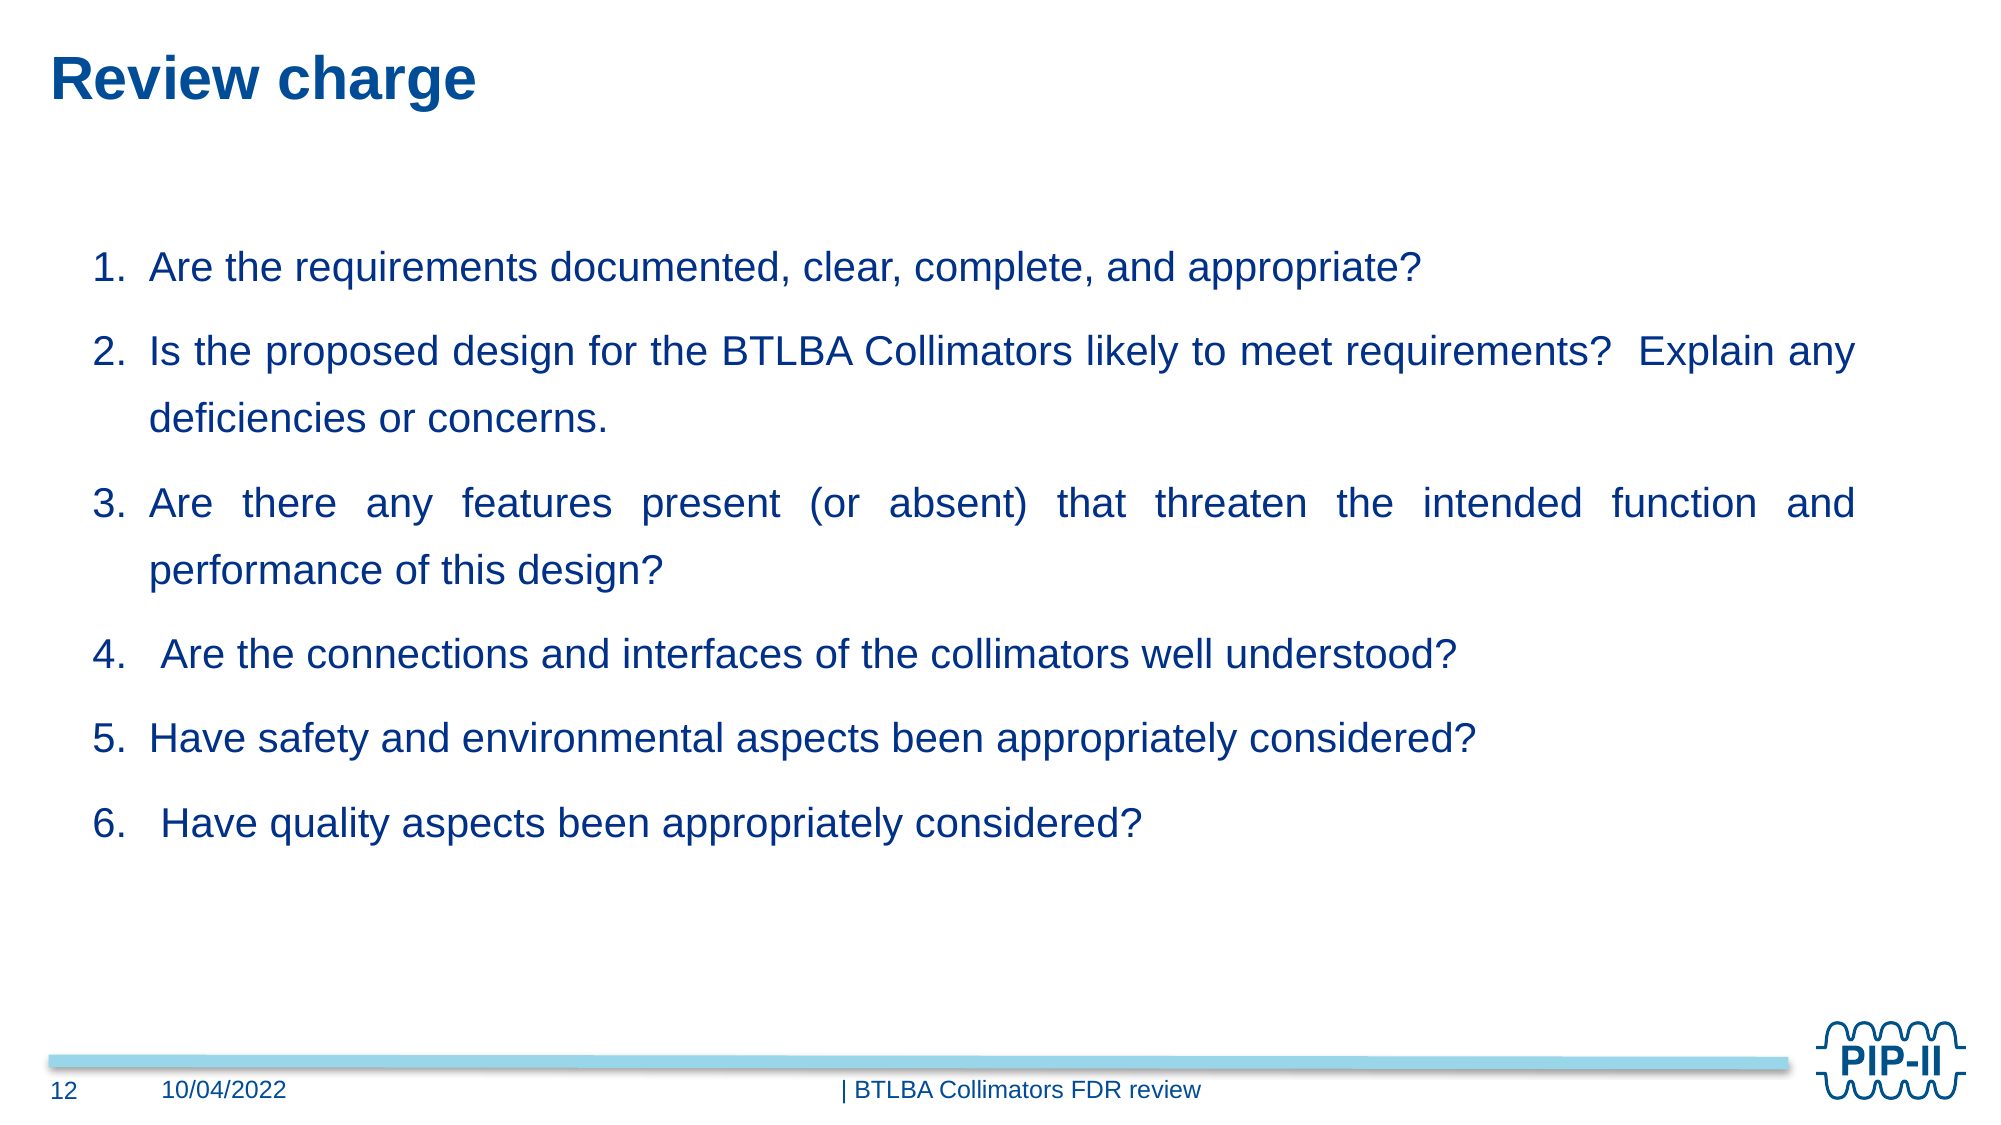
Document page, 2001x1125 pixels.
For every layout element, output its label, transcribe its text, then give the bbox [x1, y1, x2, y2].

title Review charge [50, 41, 1950, 112]
text_box Are the requirements documented, clear, complete, and appropriate? Is the proposed design for the BTLBA Collimators likely to meet requirements? Explain any deficiencies or concerns. Are there any features present (or absent) that threaten the intended function and performance of this design? Are the connections and interfaces of the collimators well understood? Have safety and environmental aspects been appropriately considered? Have quality aspects been appropriately considered? [77, 177, 1872, 853]
footer | BTLBA Collimators FDR review [336, 1073, 1706, 1114]
slide_number 12 [50, 1074, 141, 1114]
picture [1816, 1021, 1966, 1100]
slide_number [161, 1074, 309, 1114]
